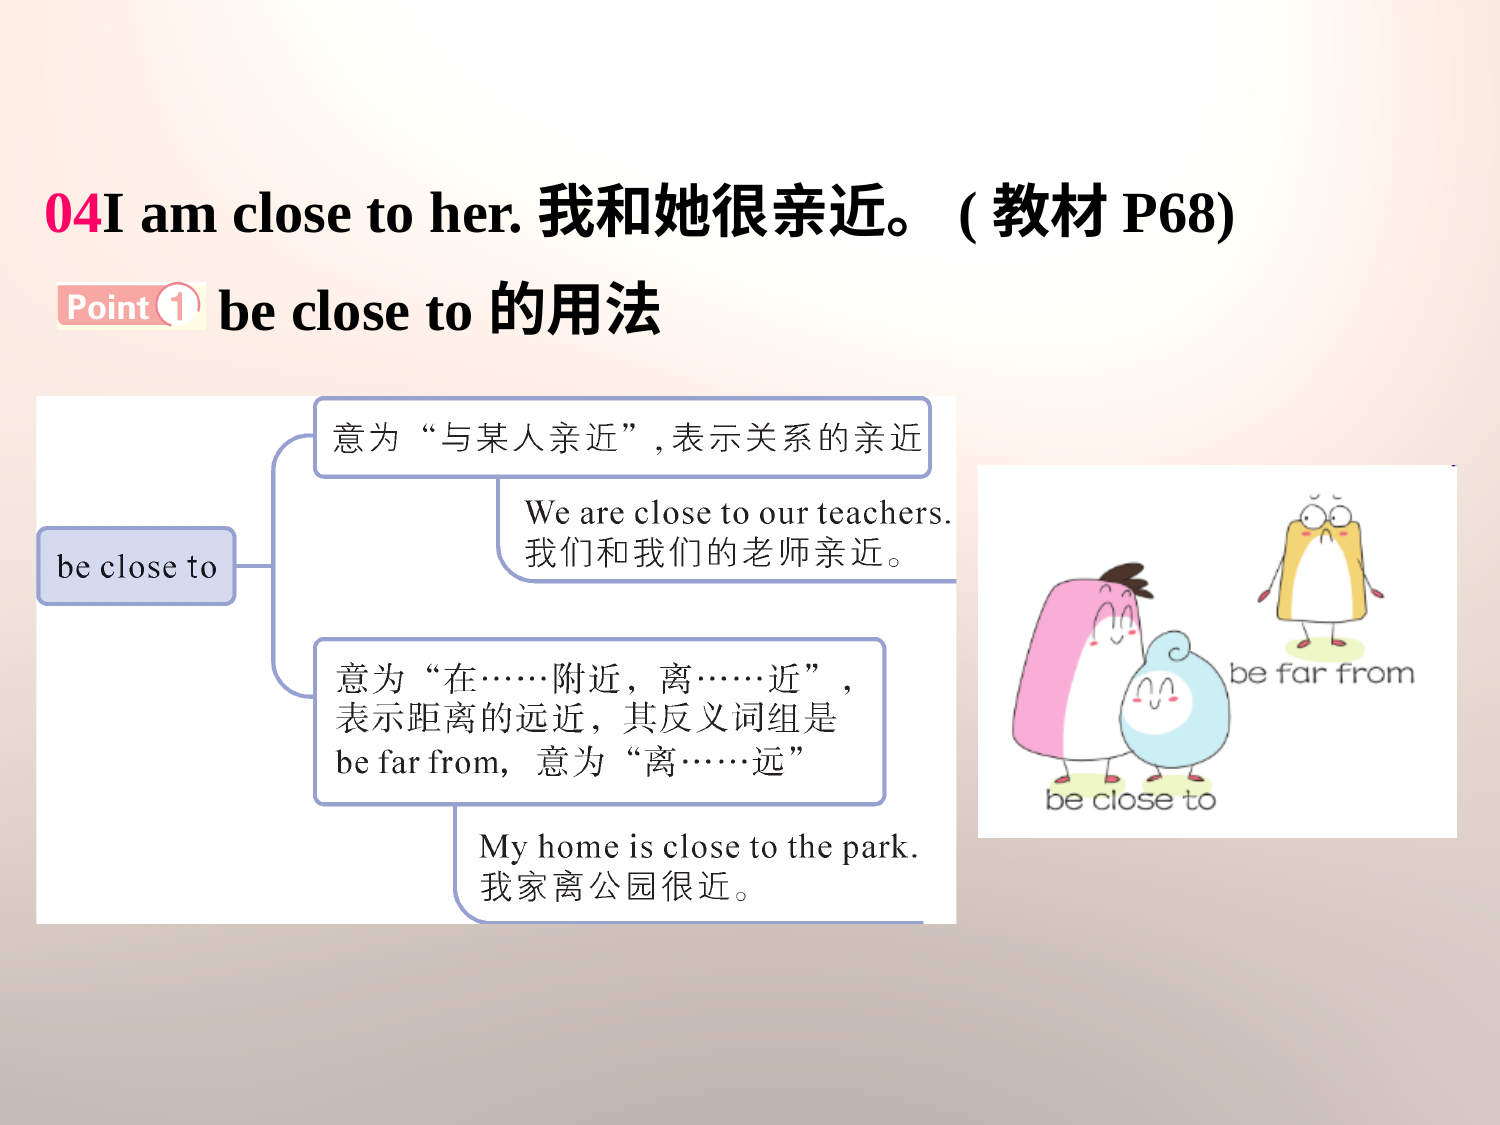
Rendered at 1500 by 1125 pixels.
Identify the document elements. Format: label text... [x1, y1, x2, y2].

picture [0, 0, 1500, 1125]
text_box 04I am close to her.我和她很亲近。(教材P68) be close to的用法 [29, 139, 1468, 350]
